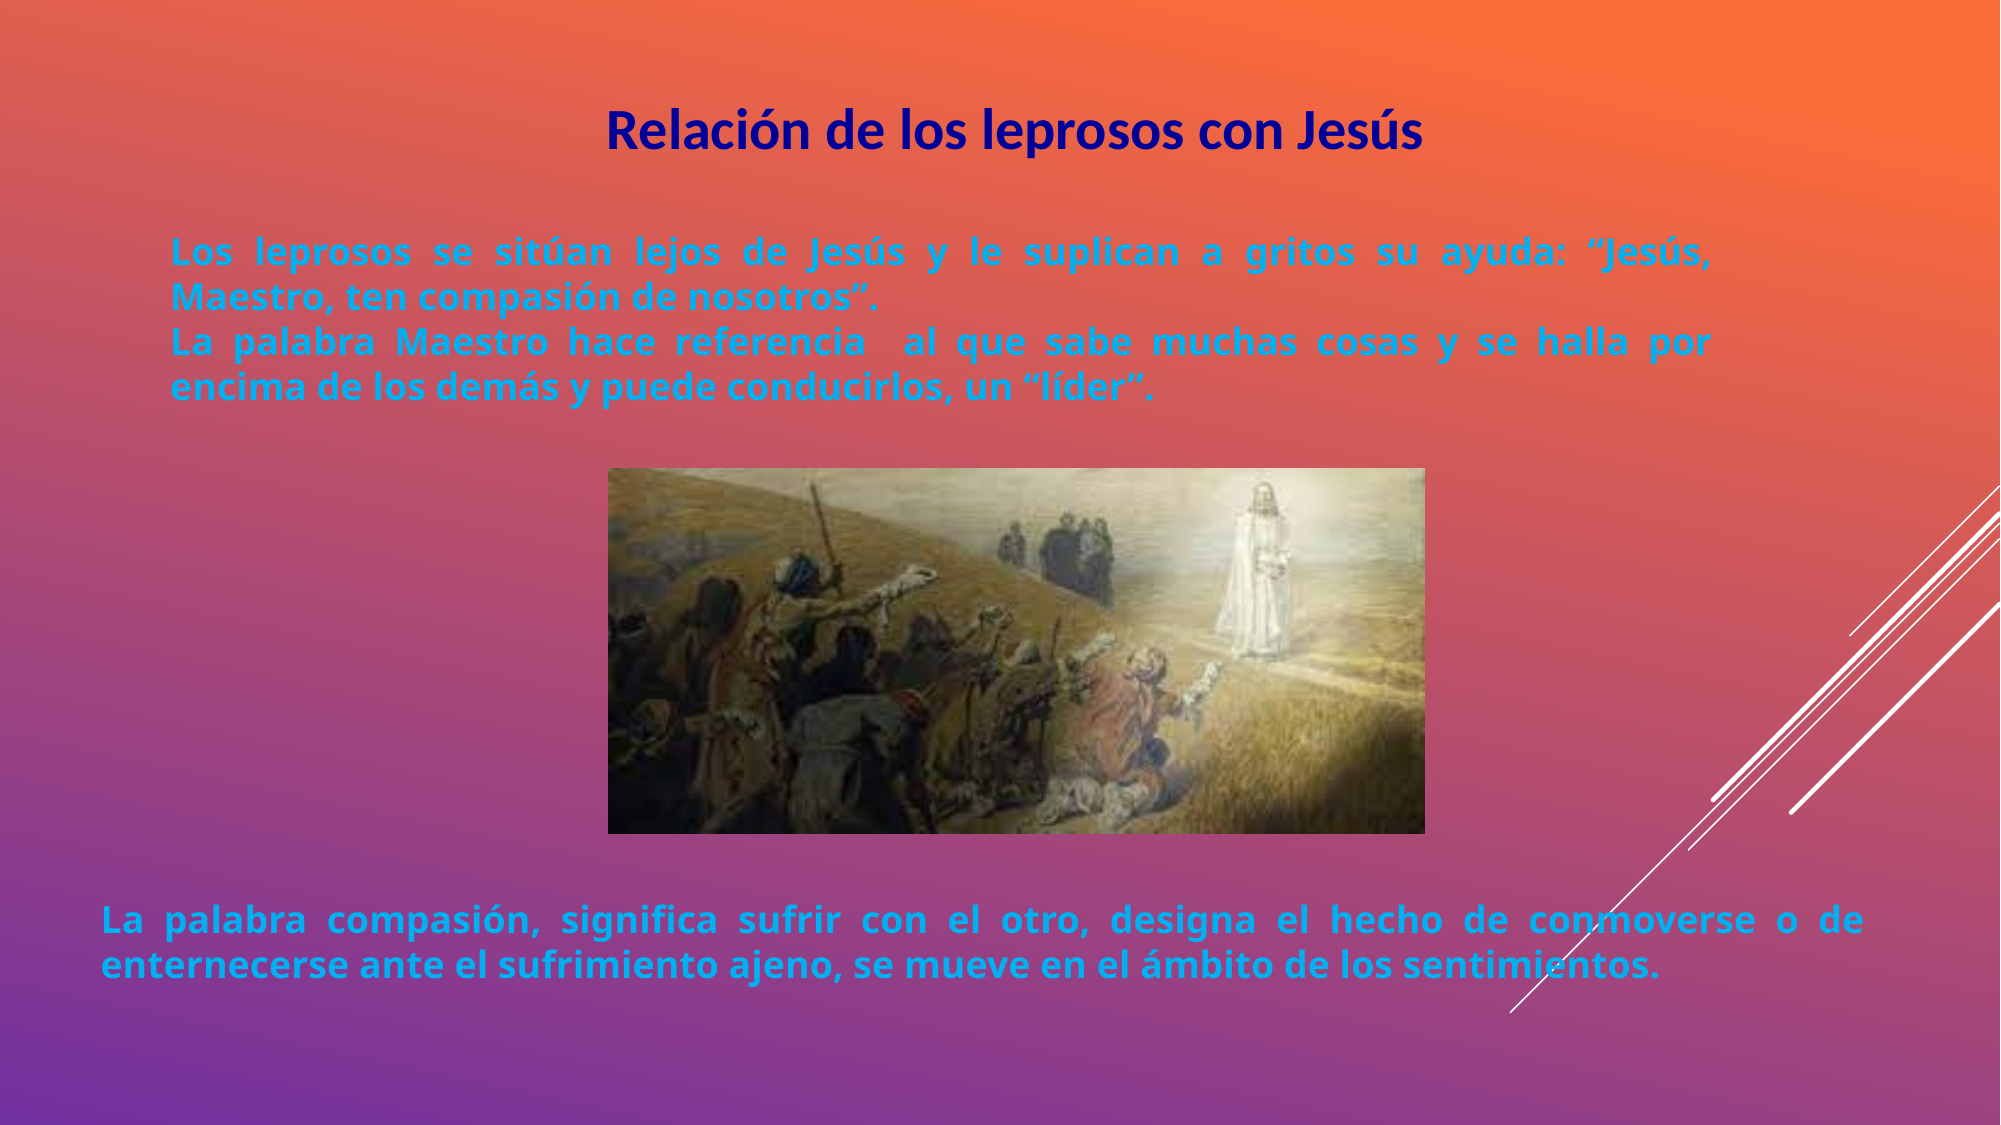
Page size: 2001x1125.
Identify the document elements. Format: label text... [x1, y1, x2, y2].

picture [608, 468, 1426, 835]
text_box La palabra compasión, significa sufrir con el otro, designa el hecho de conmoverse o de enternecerse ante el sufrimiento ajeno, se mueve en el ámbito de los sentimientos. [85, 888, 1882, 994]
text_box Los leprosos se sitúan lejos de Jesús y le suplican a gritos su ayuda: “Jesús, Maestro, ten compasión de nosotros”. La palabra Maestro hace referencia al que sabe muchas cosas y se halla por encima de los demás y puede conducirlos, un “líder”. [155, 220, 1729, 415]
text_box Relación de los leprosos con Jesús [442, 78, 1443, 169]
